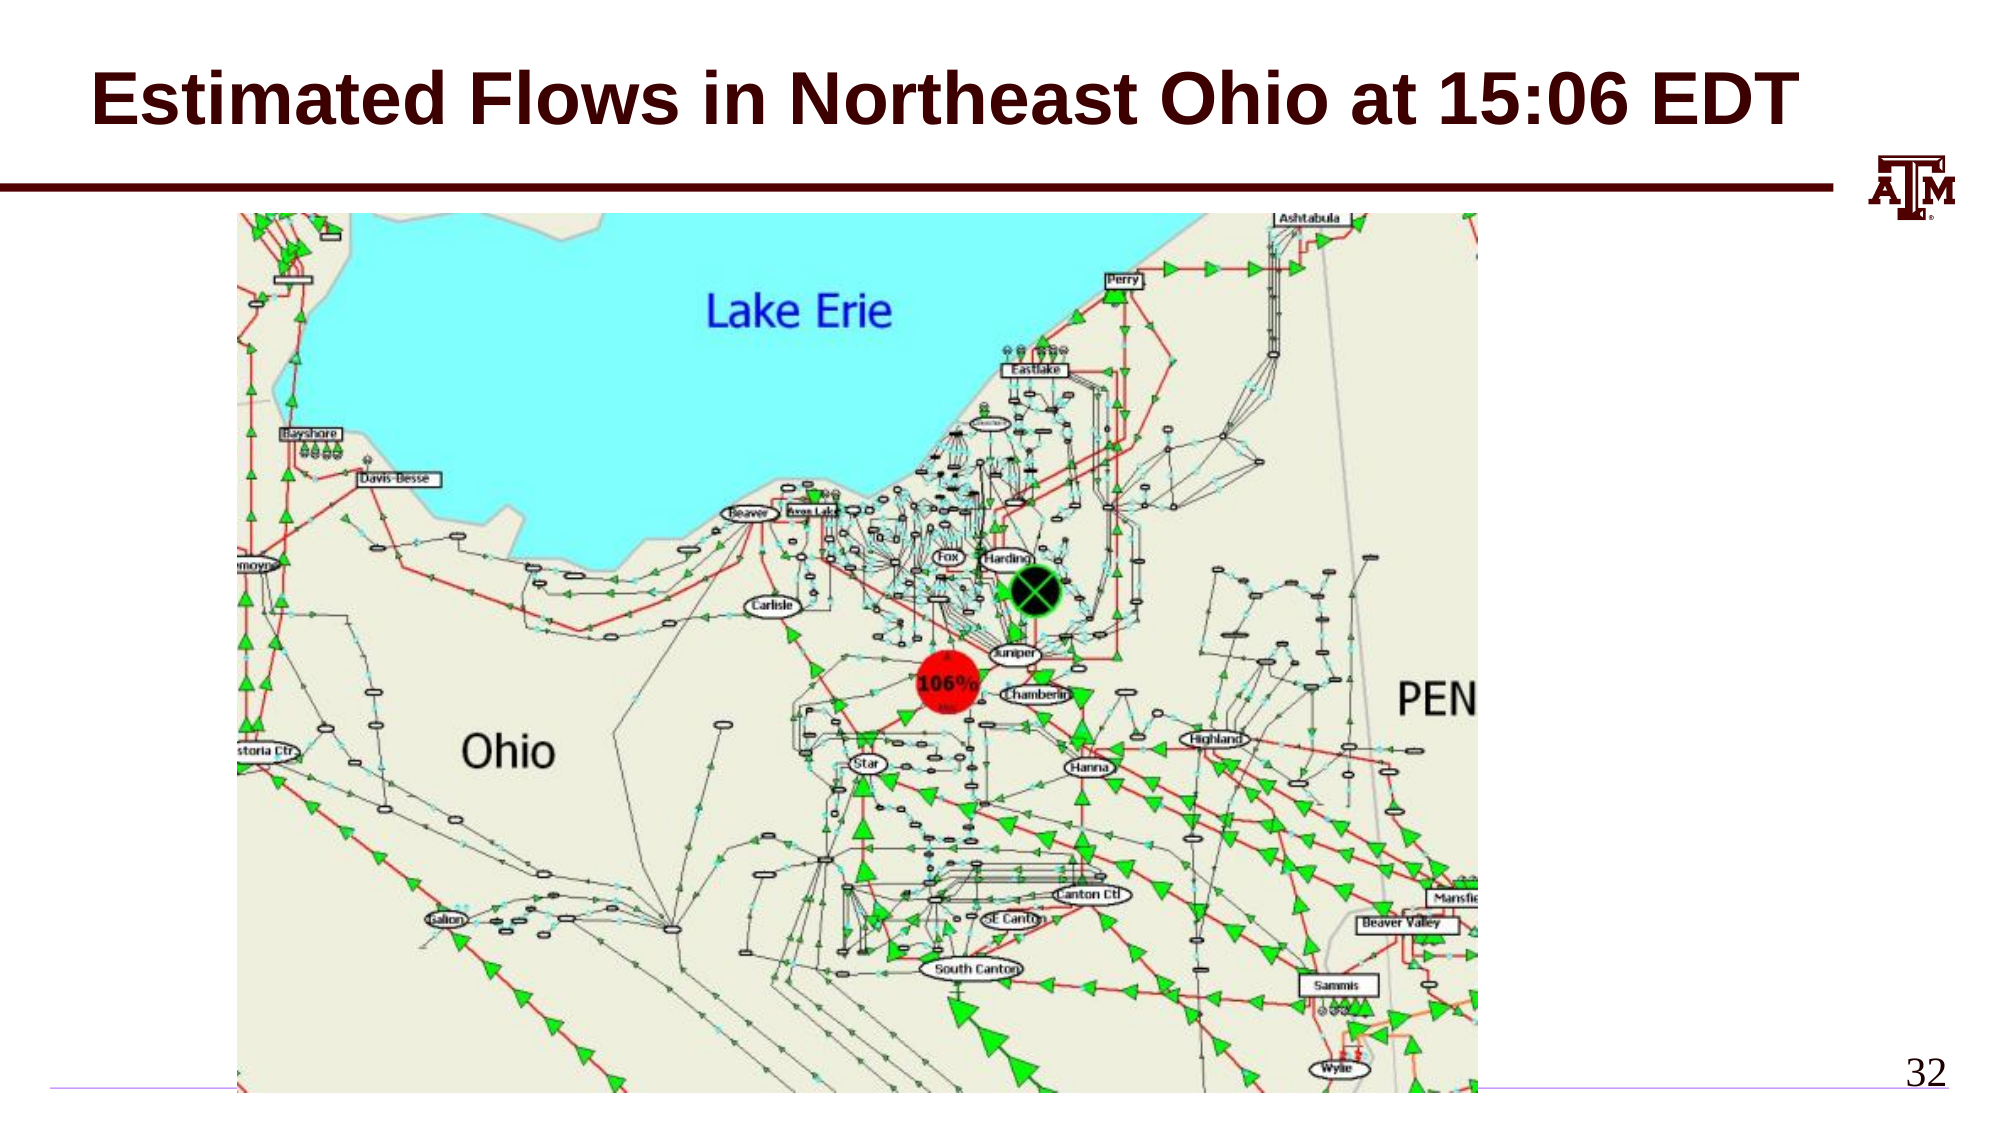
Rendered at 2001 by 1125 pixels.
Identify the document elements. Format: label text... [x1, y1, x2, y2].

picture [1856, 137, 1967, 238]
title Estimated Flows in Northeast Ohio at 15:06 EDT [74, 12, 1906, 189]
text_box 31 [1649, 1037, 1963, 1113]
picture [237, 213, 1478, 1093]
